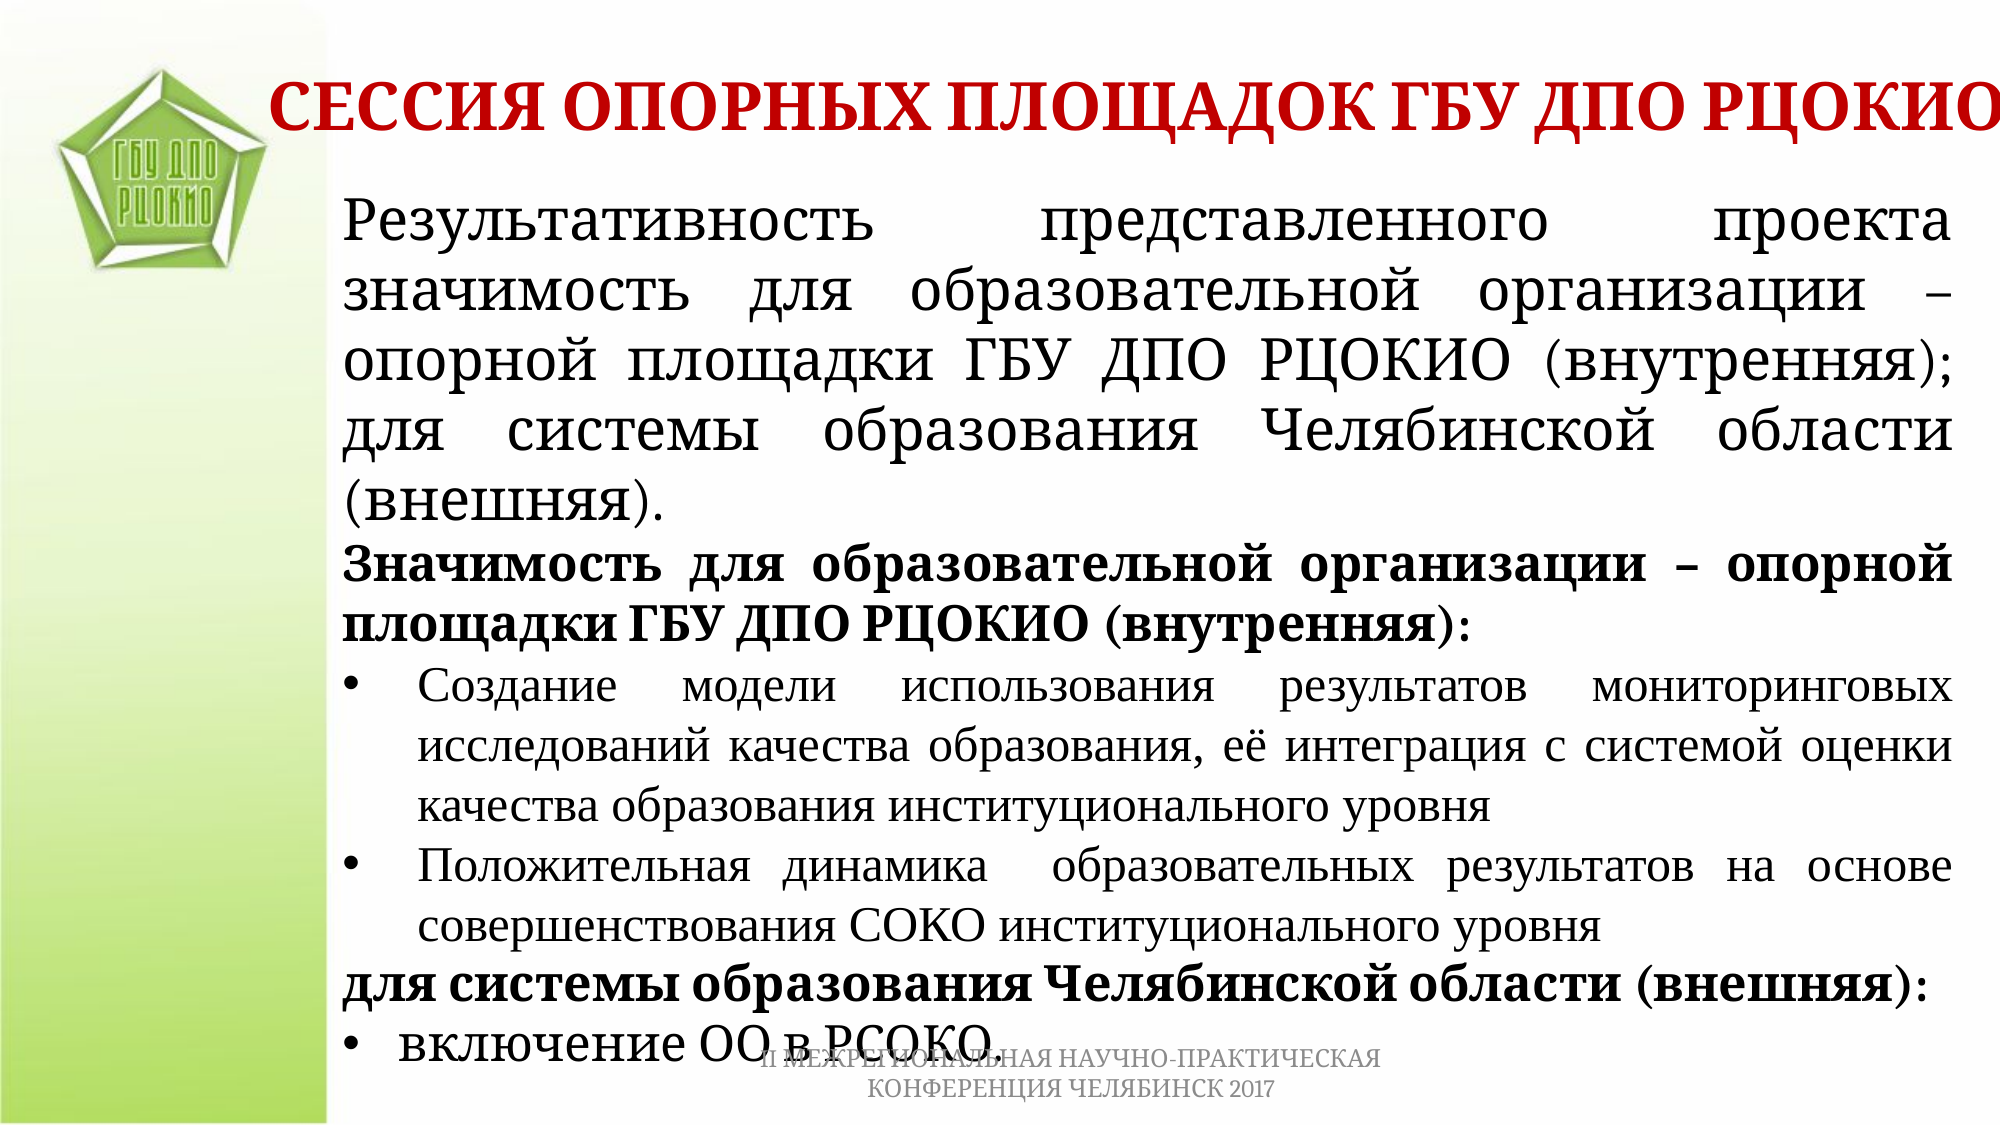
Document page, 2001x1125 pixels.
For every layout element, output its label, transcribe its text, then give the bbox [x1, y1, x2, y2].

picture [0, 0, 2001, 1125]
text_box Результативность представленного проекта значимость для образовательной организации – опорной площадки ГБУ ДПО РЦОКИО (внутренняя); для системы образования Челябинской области (внешняя). Значимость для образовательной организации – опорной площадки ГБУ ДПО РЦОКИО (внутренняя): Создание модели использования результатов мониторинговых исследований качества образования, её интеграция с системой оценки качества образования институционального уровня Положительная динамика образовательных результатов на основе совершенствования СОКО институционального уровня для системы образования Челябинской области (внешняя): включение ОО в РСОКО. [327, 174, 1969, 1125]
text_box СЕССИЯ ОПОРНЫХ ПЛОЩАДОК ГБУ ДПО РЦОКИО [252, 56, 2000, 152]
footer II МЕЖРЕГИОНАЛЬНАЯ НАУЧНО-ПРАКТИЧЕСКАЯ КОНФЕРЕНЦИЯ ЧЕЛЯБИНСК 2017 [667, 1019, 1476, 1125]
